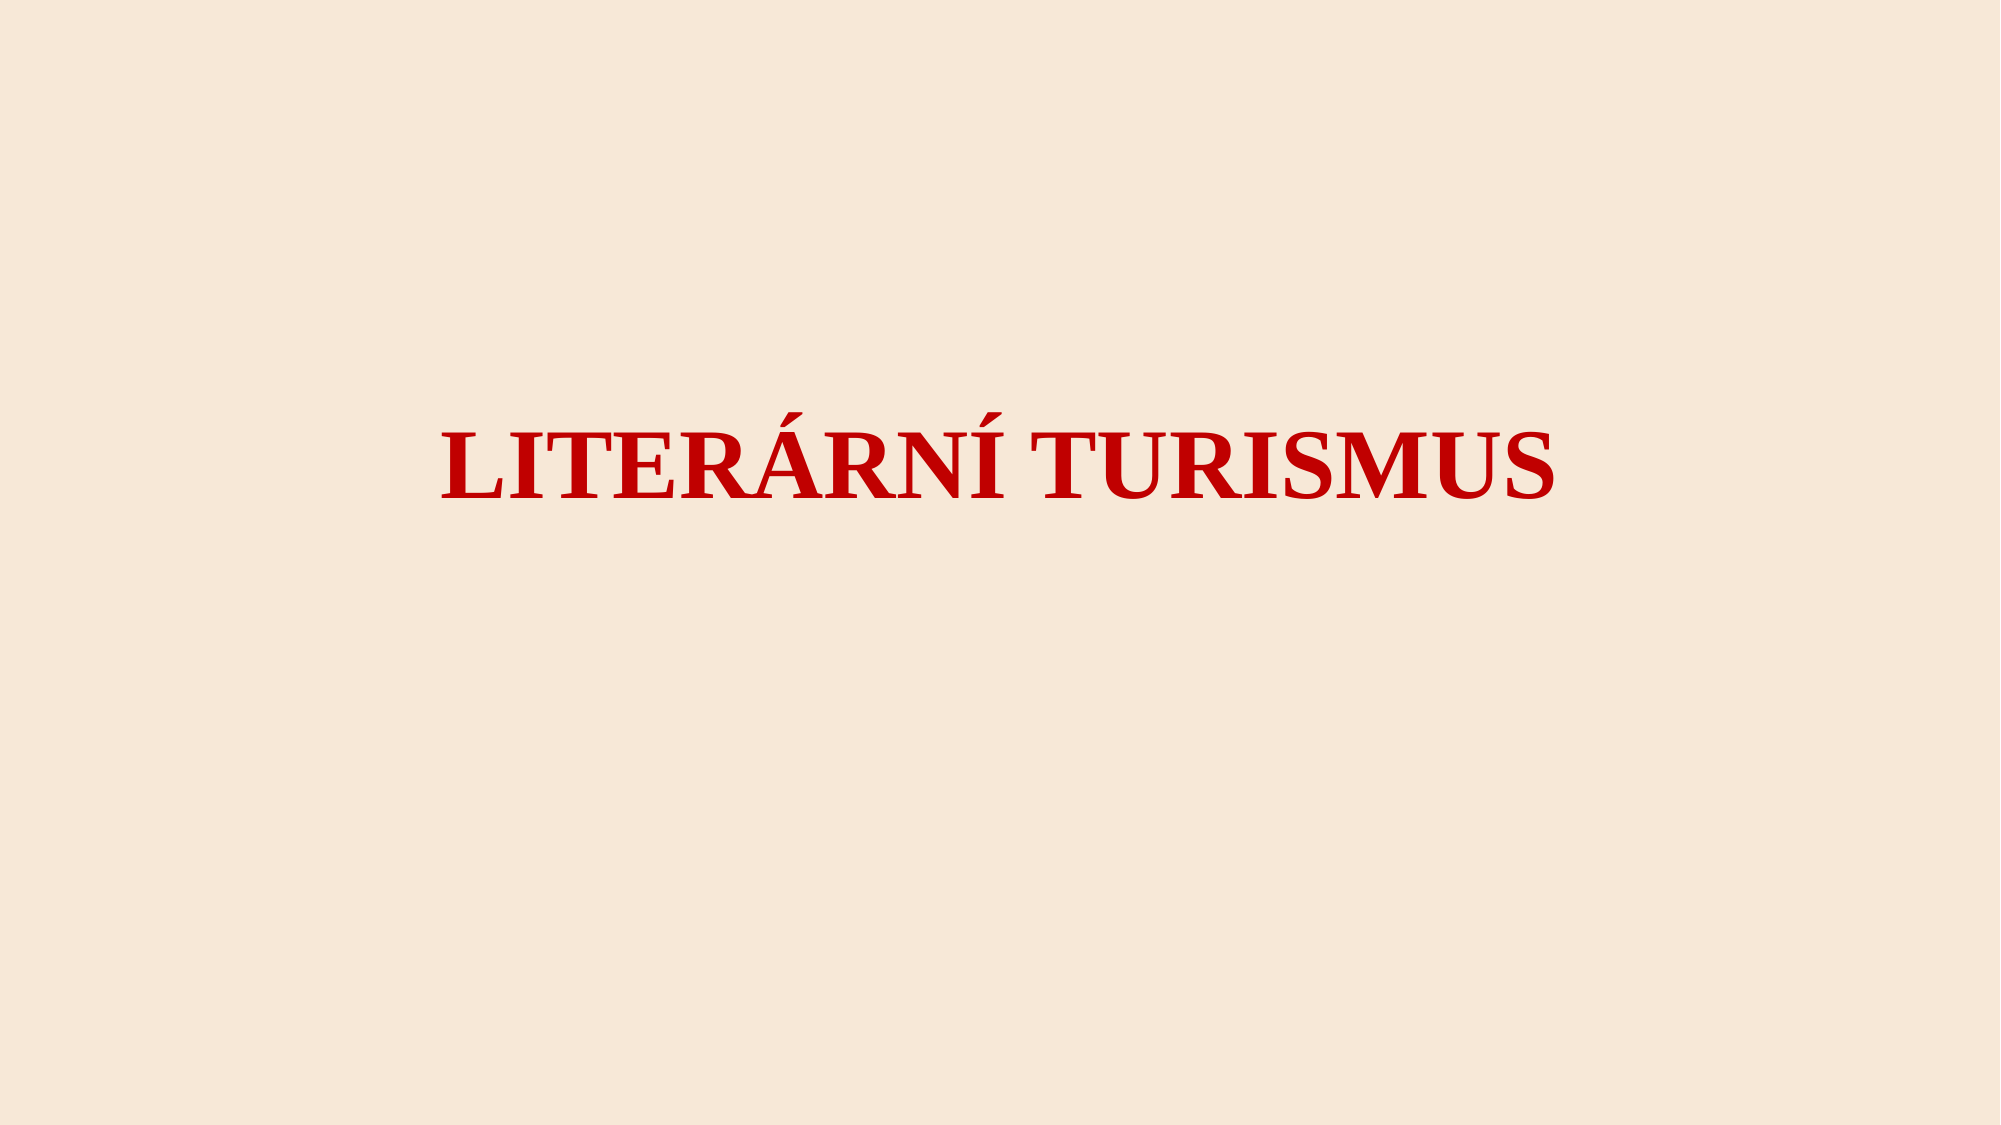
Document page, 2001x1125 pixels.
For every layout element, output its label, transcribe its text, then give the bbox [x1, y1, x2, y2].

title LITERÁRNÍ turismus [152, 213, 1848, 527]
